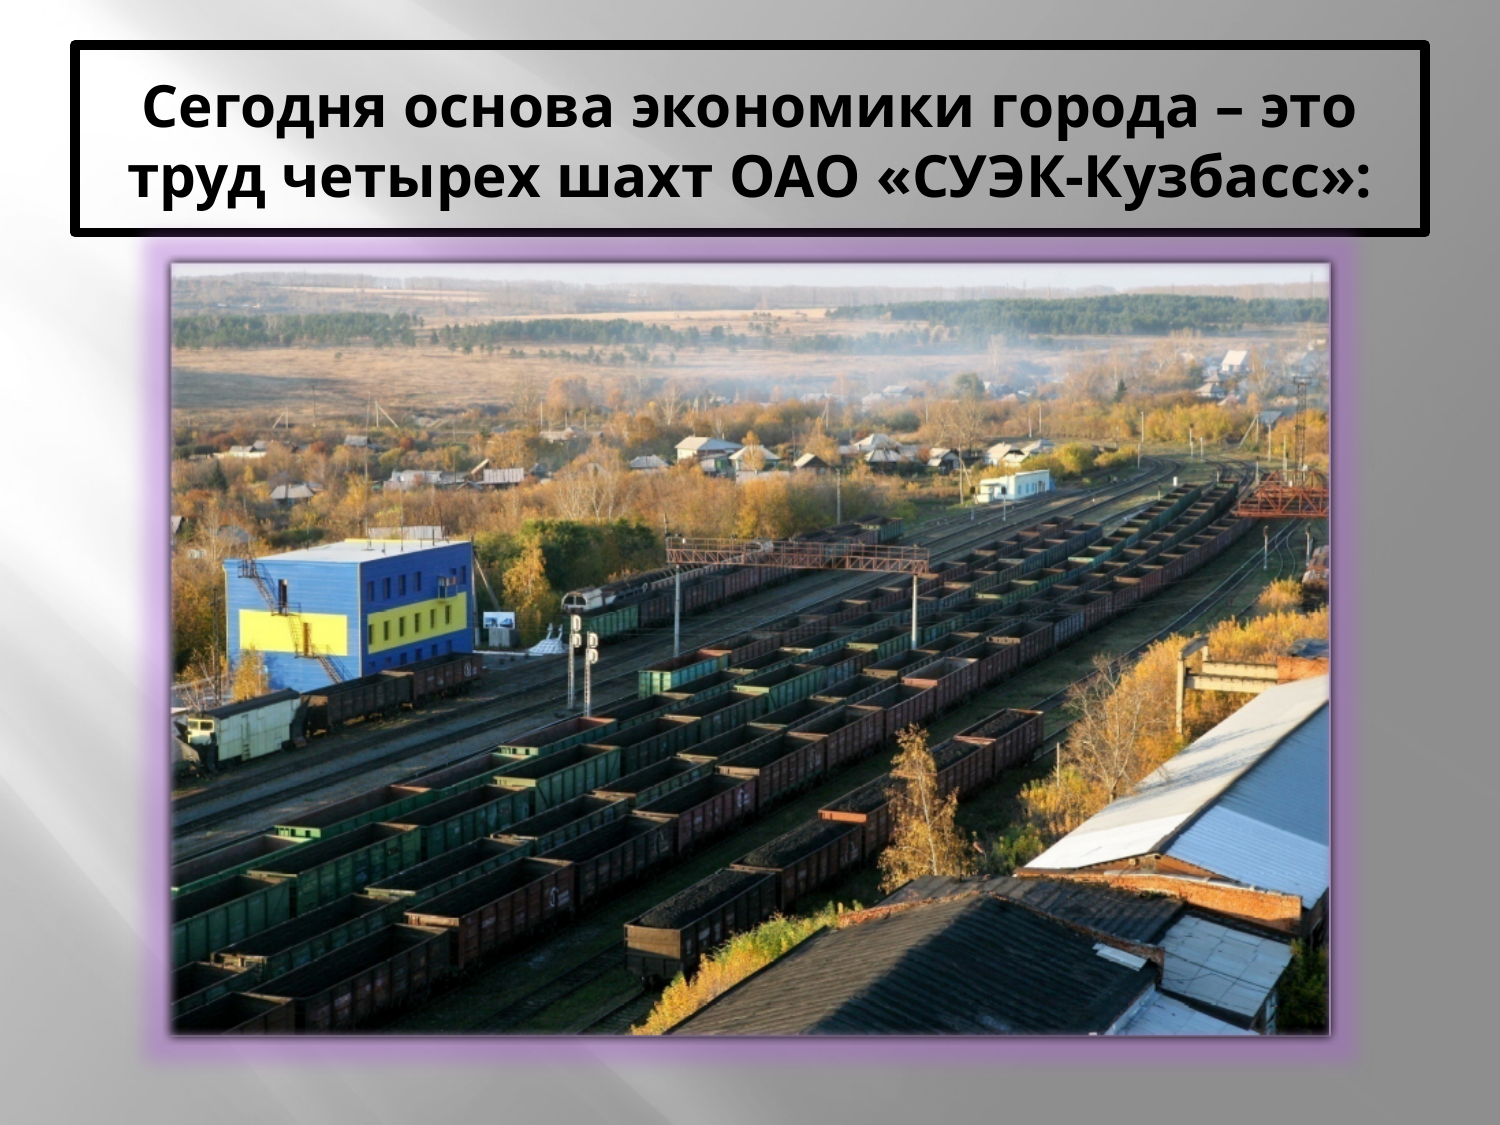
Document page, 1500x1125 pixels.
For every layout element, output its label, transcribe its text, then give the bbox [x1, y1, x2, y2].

title Сегодня основа экономики города – это труд четырех шахт ОАО «СУЭК-Кузбасс»: [75, 45, 1425, 233]
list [170, 262, 1330, 1036]
